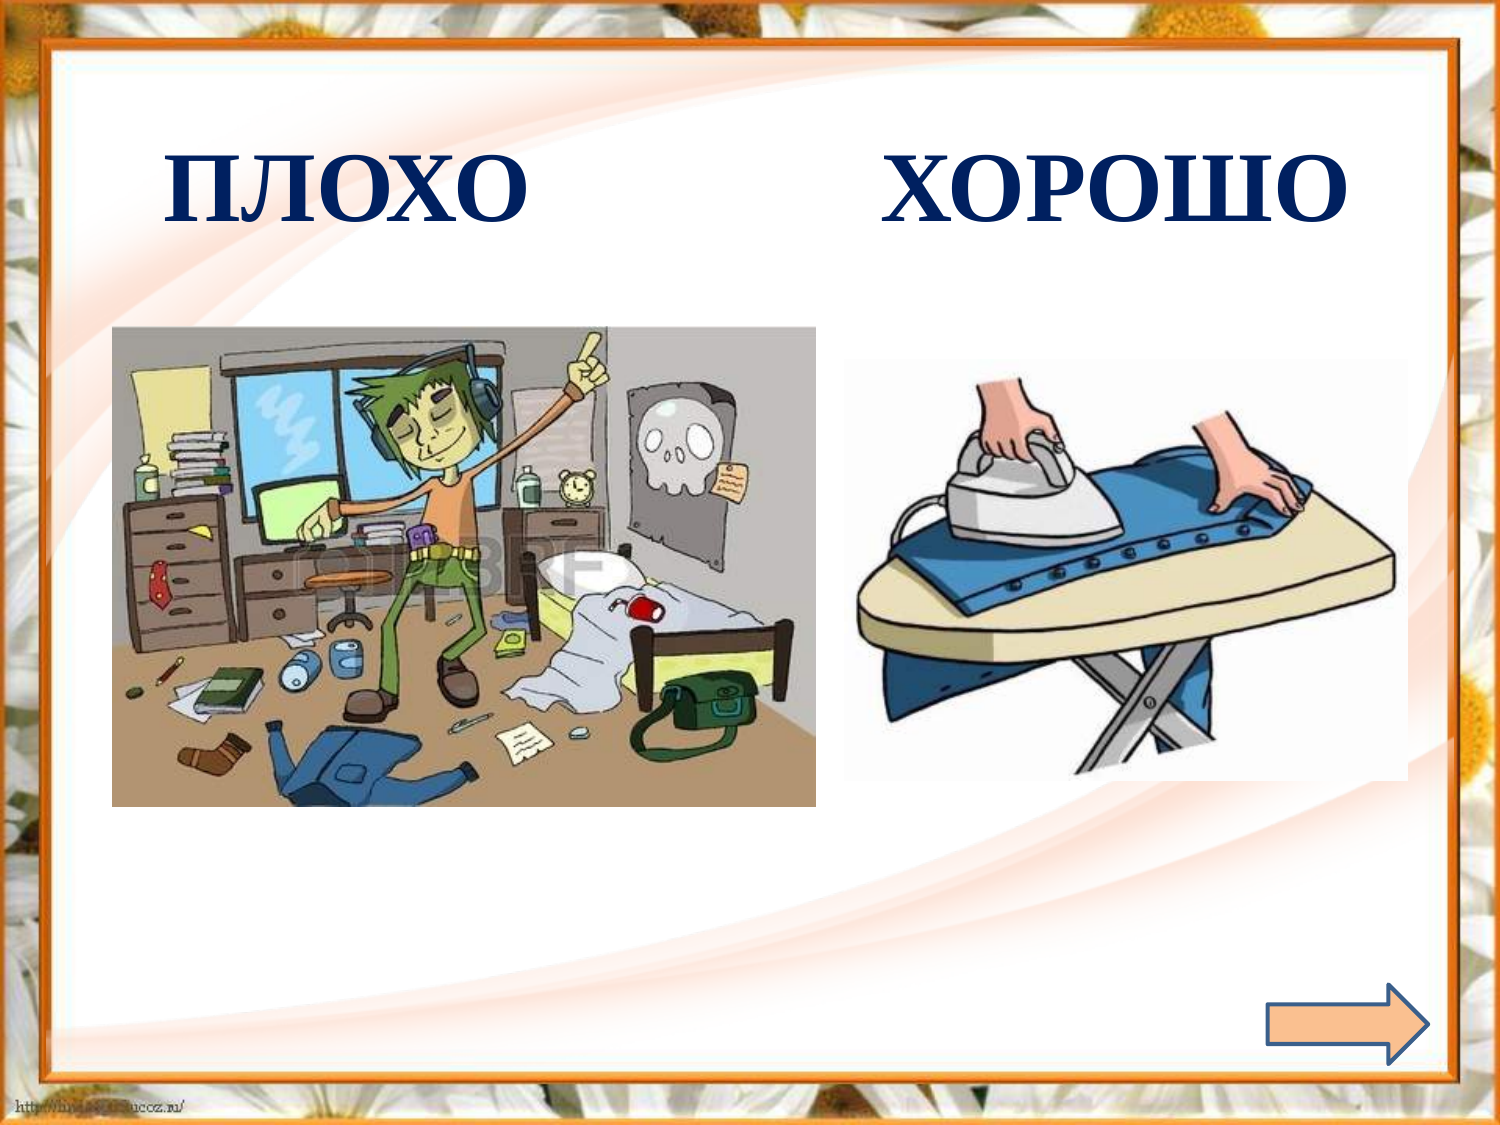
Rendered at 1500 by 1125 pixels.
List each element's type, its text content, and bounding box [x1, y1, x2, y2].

picture [111, 326, 816, 807]
picture [844, 359, 1408, 781]
text_box ПЛОХО ХОРОШО [74, 113, 1433, 249]
text_box [1265, 982, 1431, 1066]
picture [0, 0, 1500, 1125]
